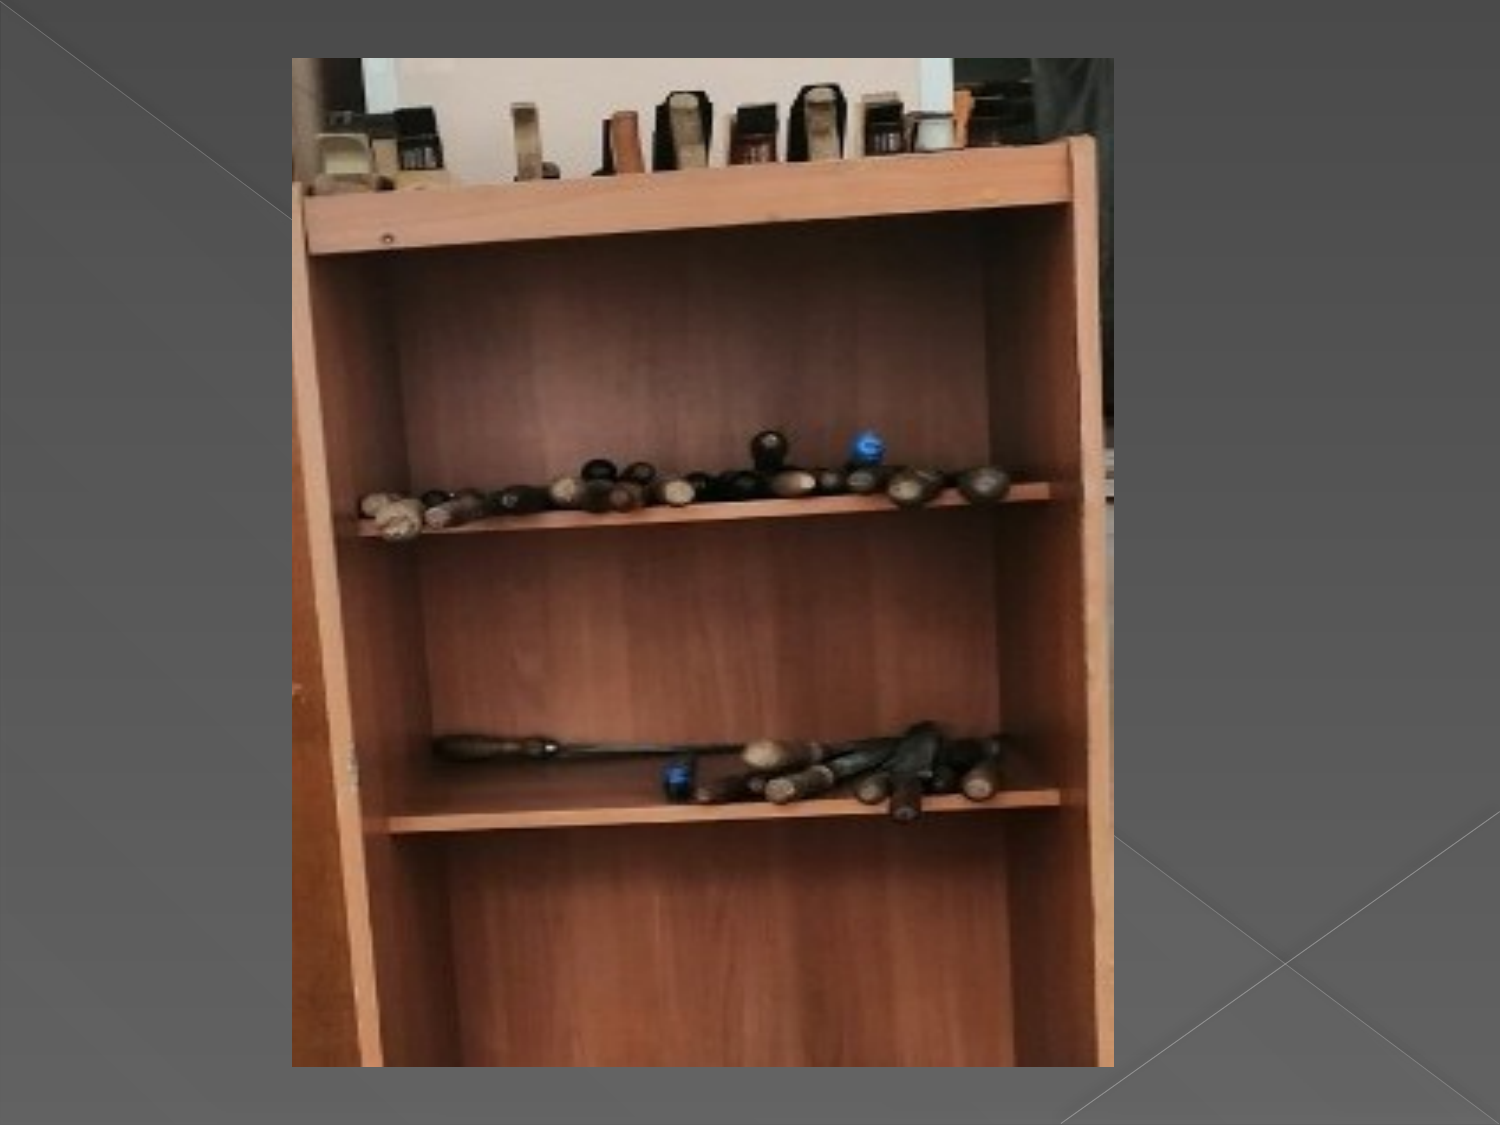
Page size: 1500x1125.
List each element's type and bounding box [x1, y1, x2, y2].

list [292, 58, 1114, 1067]
